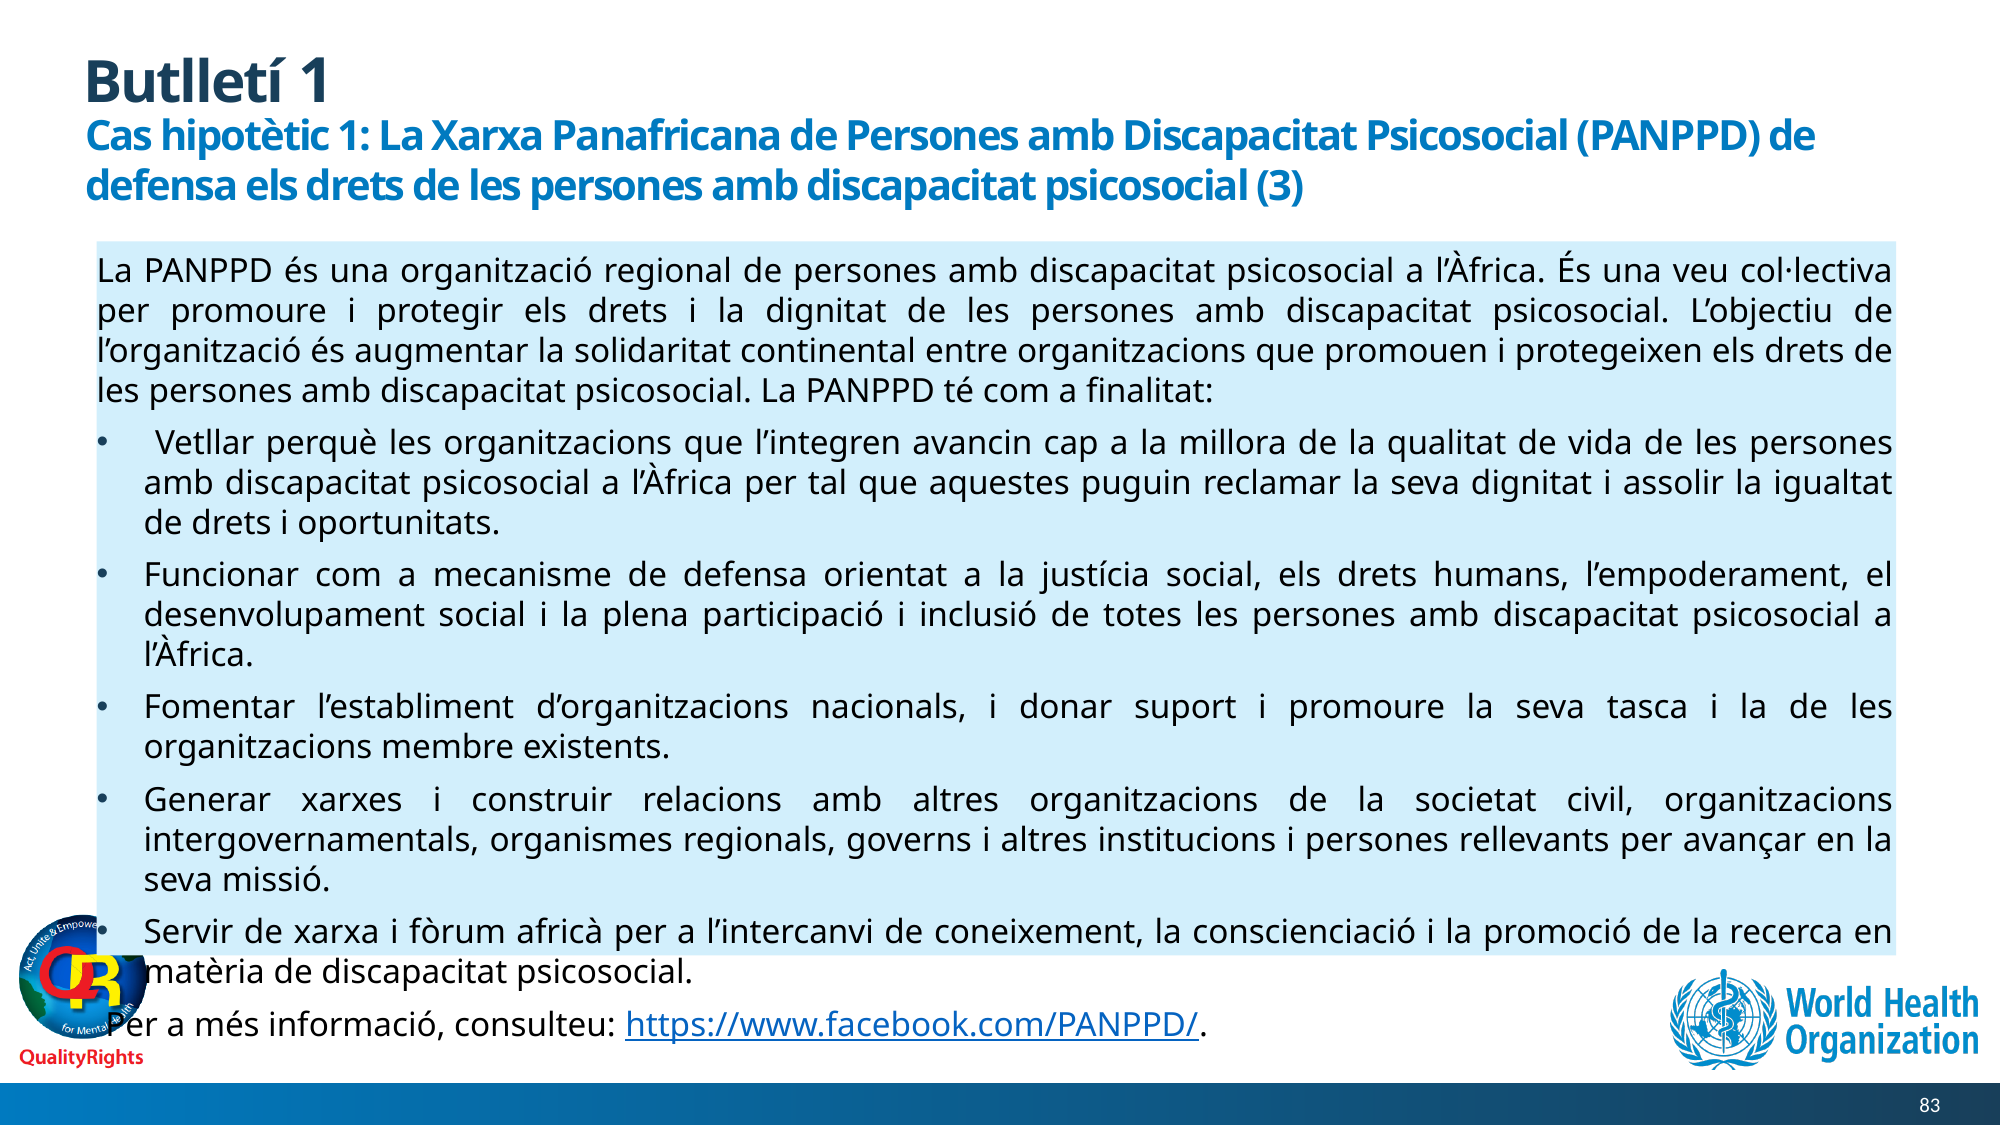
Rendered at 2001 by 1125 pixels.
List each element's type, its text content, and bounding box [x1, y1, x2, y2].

picture [1678, 1024, 1682, 1034]
picture [1711, 1021, 1722, 1029]
list Cas hipotètic 1: La Xarxa Panafricana de Persones amb Discapacitat Psicosocial (PANPPD) de defensa els drets de les persones amb discapacitat psicosocial (3) [85, 107, 1895, 209]
title Butlletí 1 [83, 46, 1690, 118]
picture [1670, 969, 1978, 1070]
picture [1725, 1040, 1747, 1054]
picture [1716, 1064, 1731, 1070]
picture [1670, 1029, 1716, 1070]
picture [1726, 988, 1733, 999]
picture [0, 897, 162, 1082]
list La PANPPD és una organització regional de persones amb discapacitat psicosocial a l’Àfrica. És una veu col·lectiva per promoure i protegir els drets i la dignitat de les persones amb discapacitat psicosocial. L’objectiu de l’organització és augmentar la solidaritat continental entre organitzacions que promouen i protegeixen els drets de les persones amb discapacitat psicosocial. La PANPPD té com a finalitat: Vetllar perquè les organitzacions que l’integren avancin cap a la millora de la qualitat de vida de les persones amb discapacitat psicosocial a l’Àfrica per tal que aquestes puguin reclamar la seva dignitat i assolir la igualtat de drets i oportunitats. Funcionar com a mecanisme de defensa orientat a la justícia social, els drets humans, l’empoderament, el desenvolupament social i la plena participació i inclusió de totes les persones amb discapacitat psicosocial a l’Àfrica. Fomentar l’establiment d’organitzacions nacionals, i donar suport i promoure la seva tasca i la de les organitzacions membre existents. Generar xarxes i construir relacions amb altres organitzacions de la societat civil, organitzacions intergovernamentals, organismes regionals, governs i altres institucions i persones rellevants per avançar en la seva missió. Servir de xarxa i fòrum africà per a l’intercanvi de coneixement, la conscienciació i la promoció de la recerca en matèria de discapacitat psicosocial. Per a més informació, consulteu: https://www.facebook.com/PANPPD/. [96, 241, 1897, 956]
